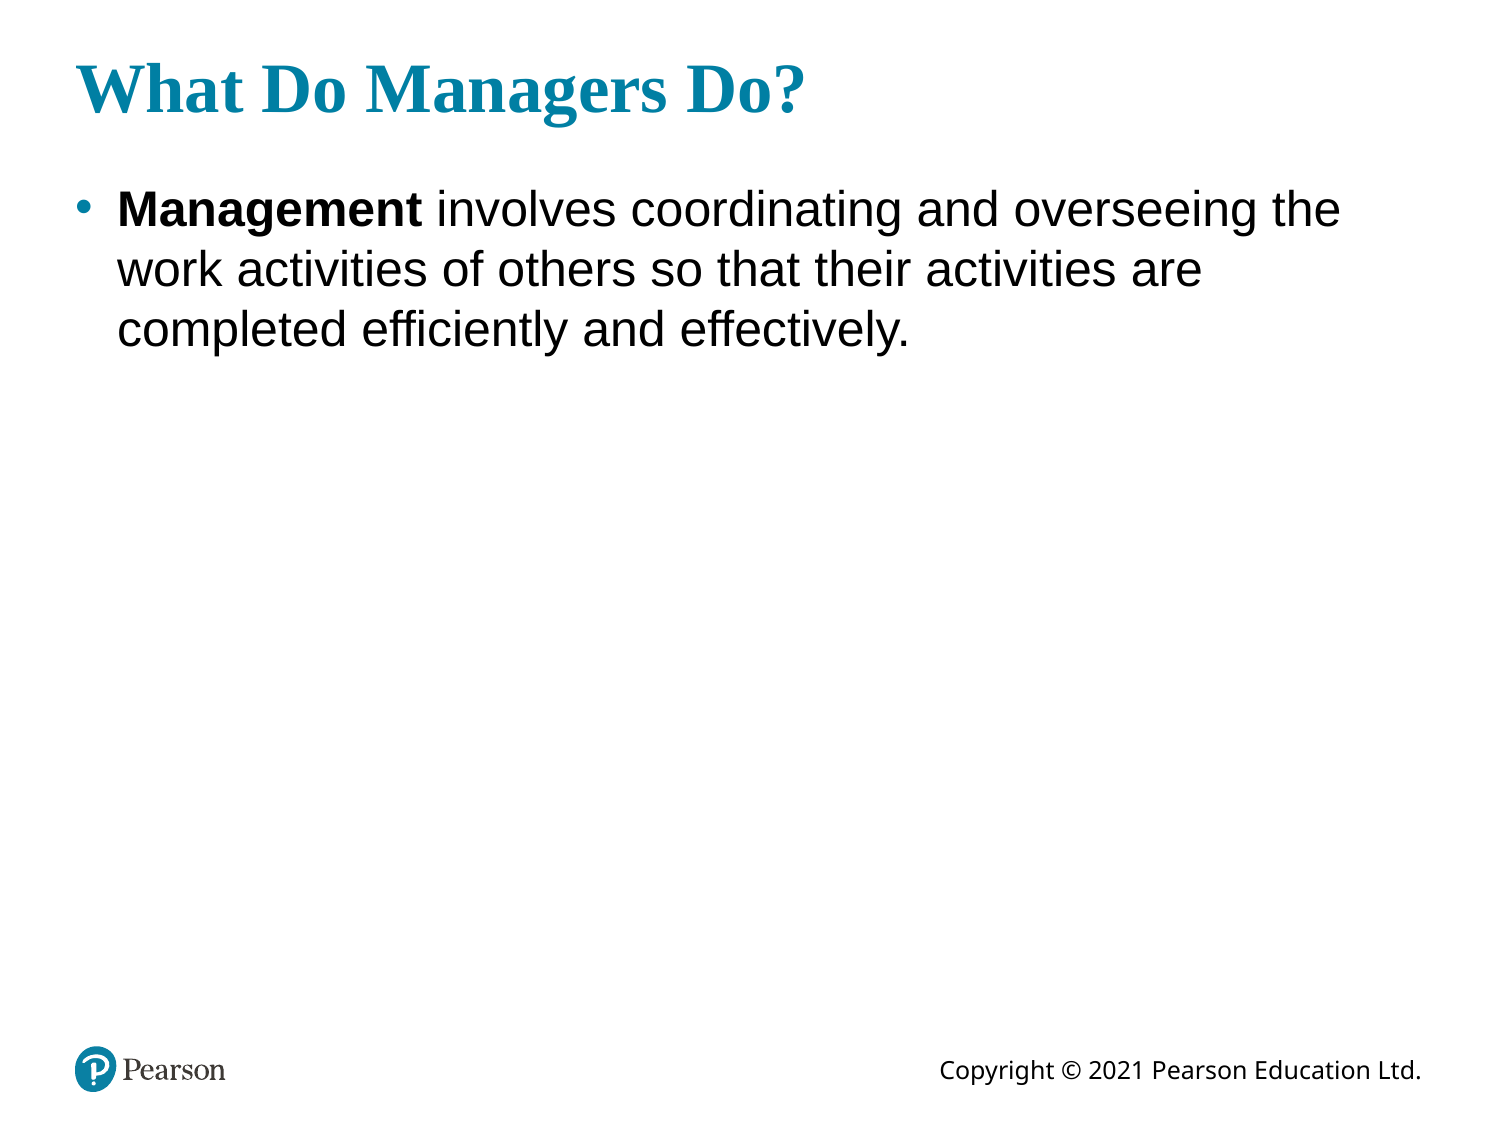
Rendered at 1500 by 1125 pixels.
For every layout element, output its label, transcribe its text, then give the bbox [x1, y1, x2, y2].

title What Do Managers Do? [75, 36, 1425, 127]
list Management involves coordinating and overseeing the work activities of others so that their activities are completed efficiently and effectively. [75, 176, 1425, 390]
